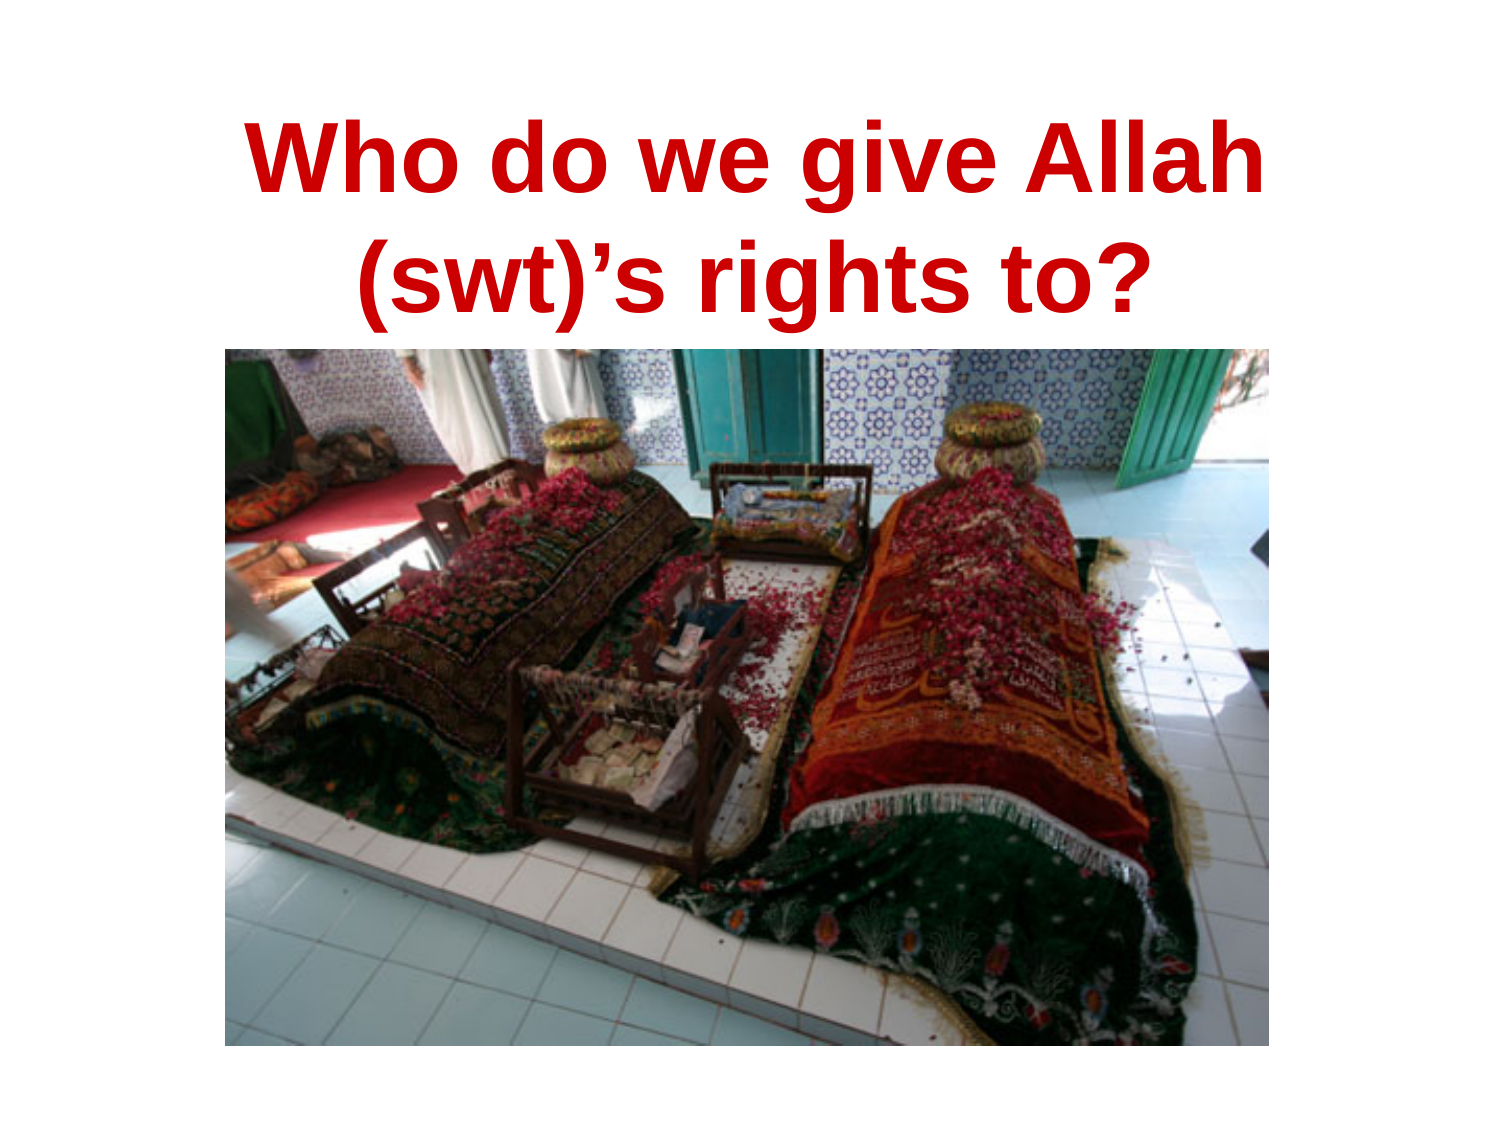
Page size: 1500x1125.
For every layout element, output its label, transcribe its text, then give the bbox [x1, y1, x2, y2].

picture [224, 349, 1269, 1046]
title Who do we give Allah (swt)’s rights to? [75, 50, 1438, 375]
